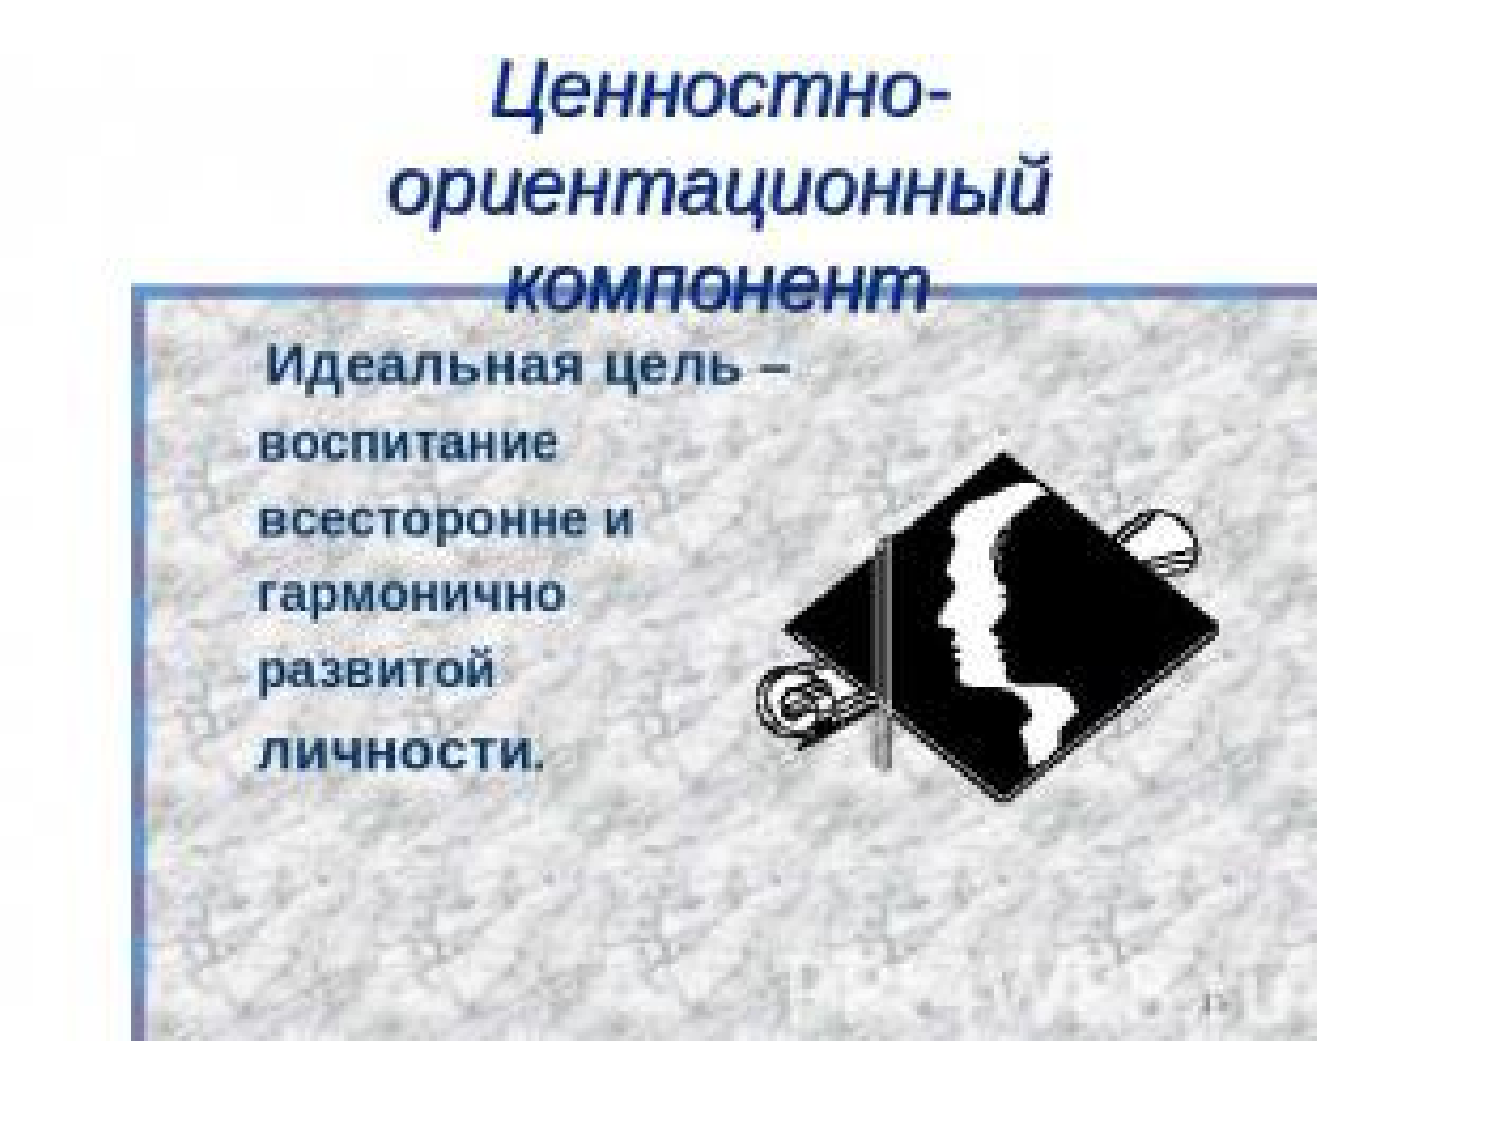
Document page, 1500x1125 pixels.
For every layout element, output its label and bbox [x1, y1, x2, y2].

picture [0, 54, 1318, 1041]
